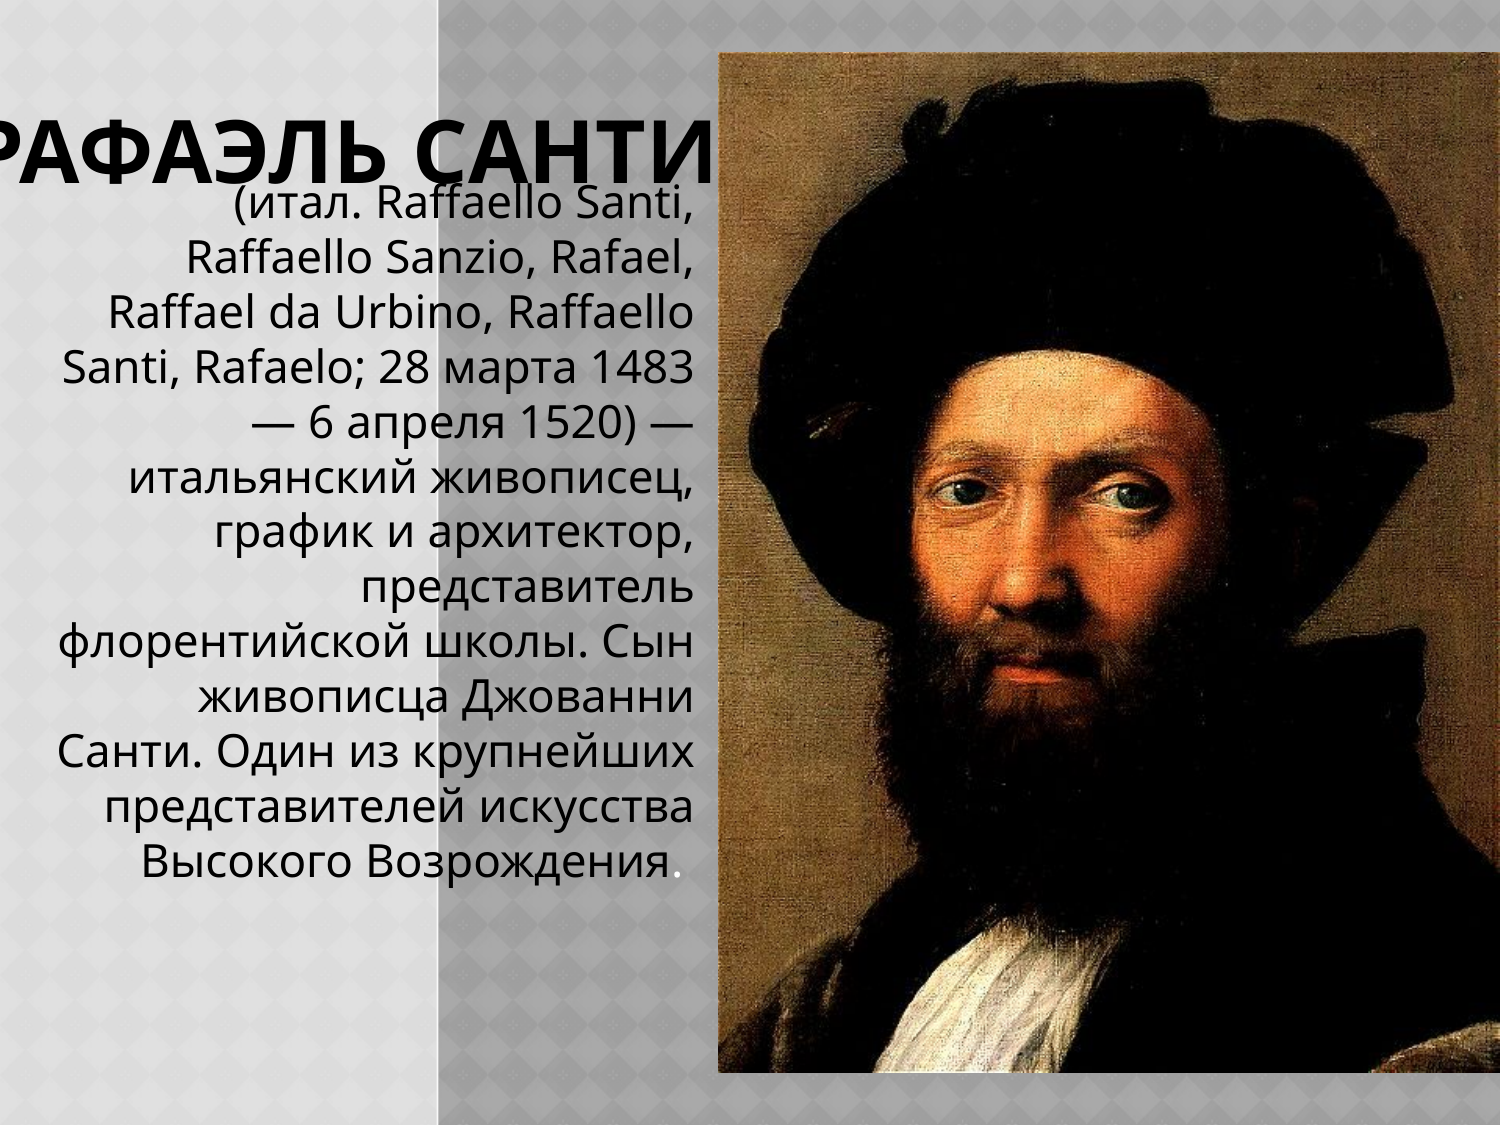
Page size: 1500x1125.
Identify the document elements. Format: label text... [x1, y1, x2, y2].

picture [718, 51, 1500, 1074]
title Рафаэль Санти [0, 0, 726, 202]
subtitle (итал. Raffaello Santi, Raffaello Sanzio, Rafael, Raffael da Urbino, Raffaello Santi, Rafaelo; 28 марта 1483 — 6 апреля 1520) — итальянский живописец, график и архитектор, представитель флорентийской школы. Сын живописца Джованни Санти. Один из крупнейших представителей искусства Высокого Возрождения. [41, 172, 703, 1106]
